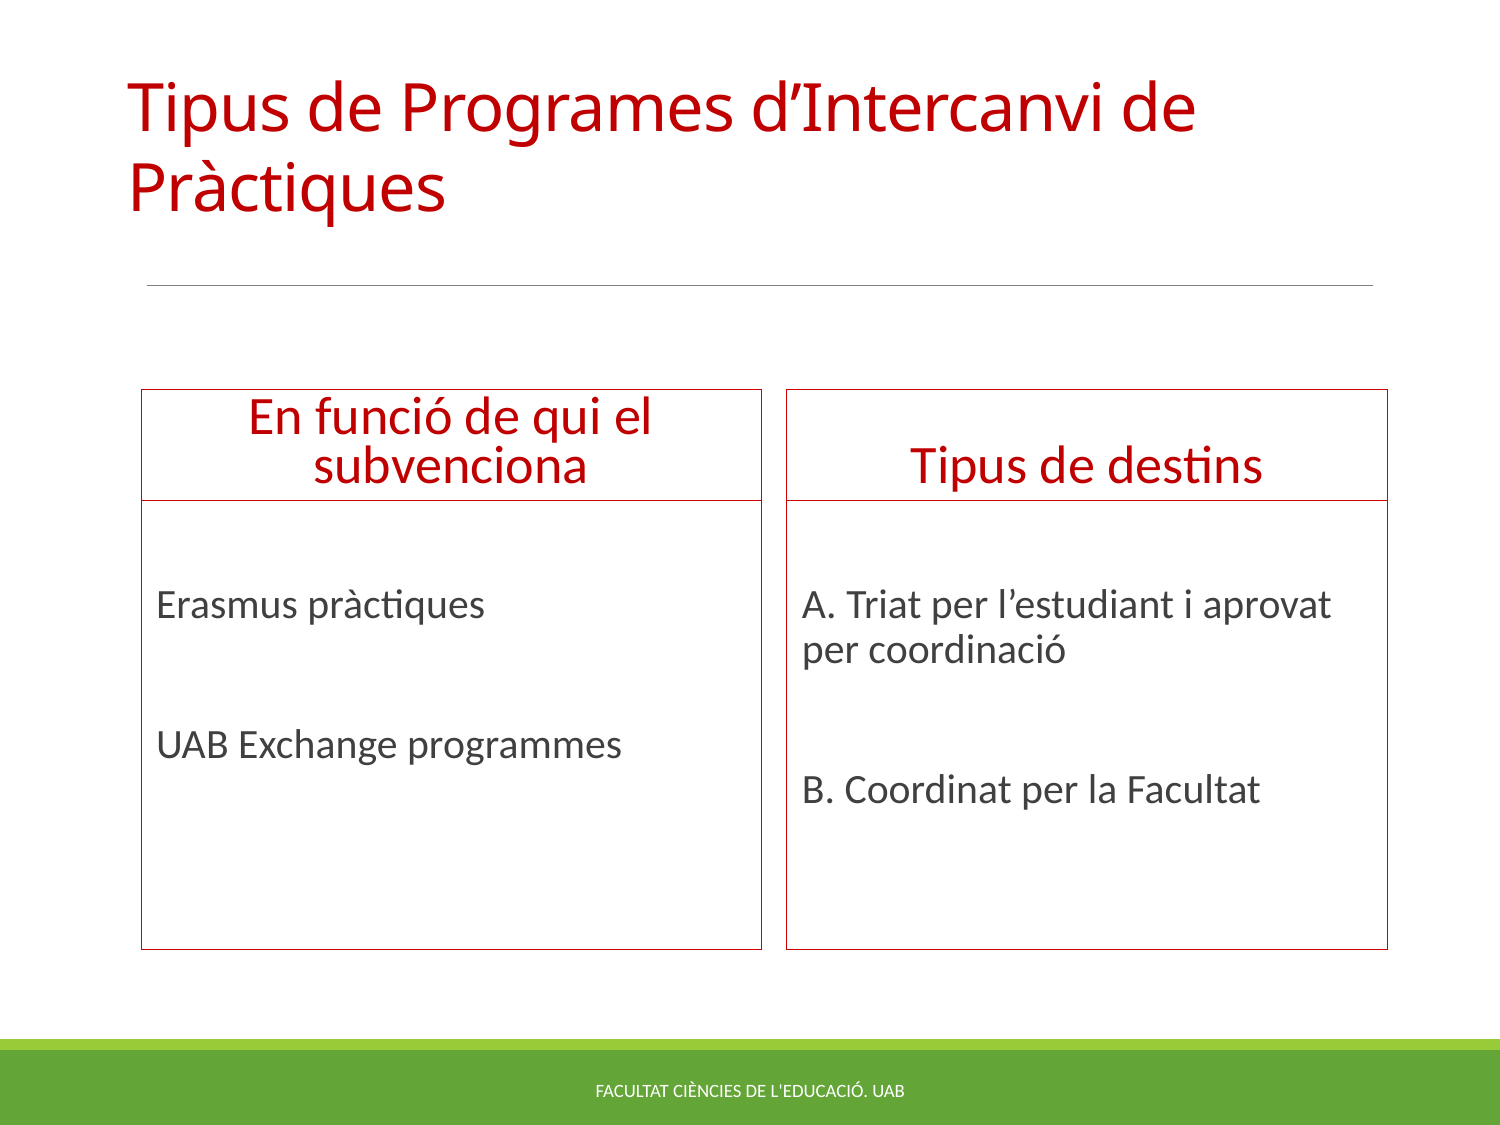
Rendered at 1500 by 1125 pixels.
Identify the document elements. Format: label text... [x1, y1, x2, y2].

list A. Triat per l’estudiant i aprovat per coordinació B. Coordinat per la Facultat [786, 500, 1388, 950]
title Tipus de Programes d’Intercanvi de Pràctiques [112, 101, 1388, 232]
list Erasmus pràctiques UAB Exchange programmes [141, 500, 762, 950]
footer Facultat ciències de l'educació. UAB [453, 1059, 1047, 1120]
list Tipus de destins [786, 389, 1388, 500]
list En funció de qui el subvenciona [141, 389, 762, 500]
